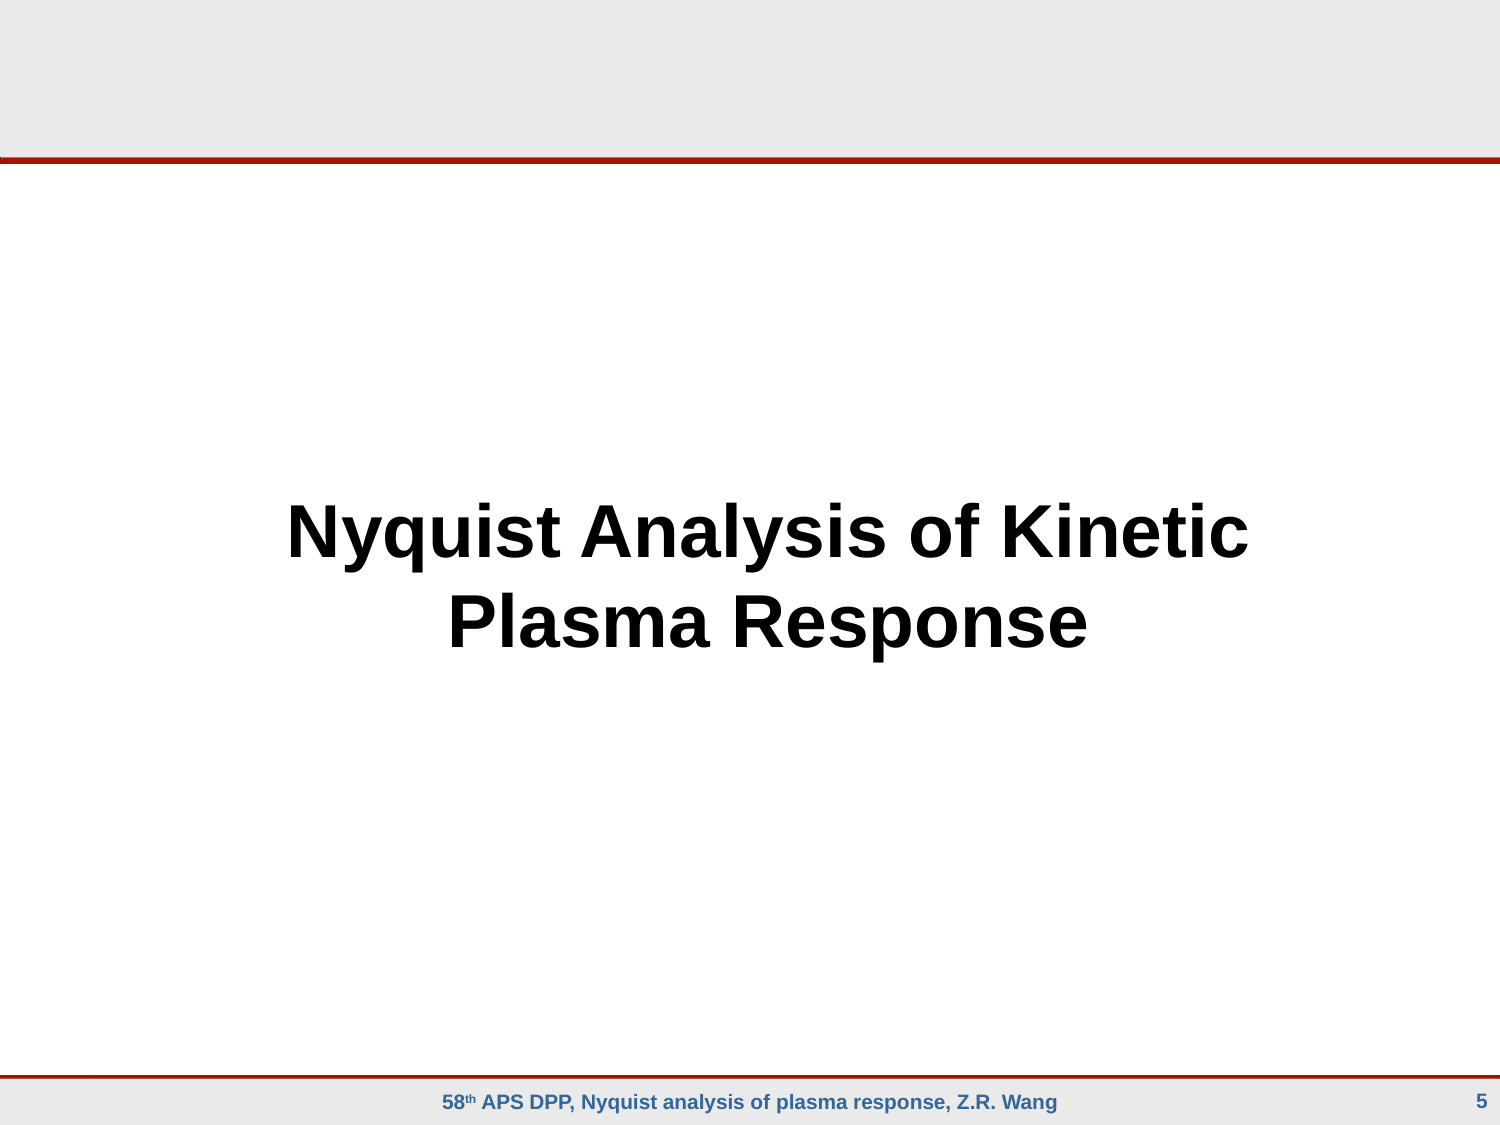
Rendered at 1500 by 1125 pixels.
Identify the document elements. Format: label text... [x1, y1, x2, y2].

picture [0, 1075, 1500, 1125]
list Nyquist Analysis of Kinetic Plasma Response [150, 474, 1388, 600]
picture [0, 0, 1500, 164]
